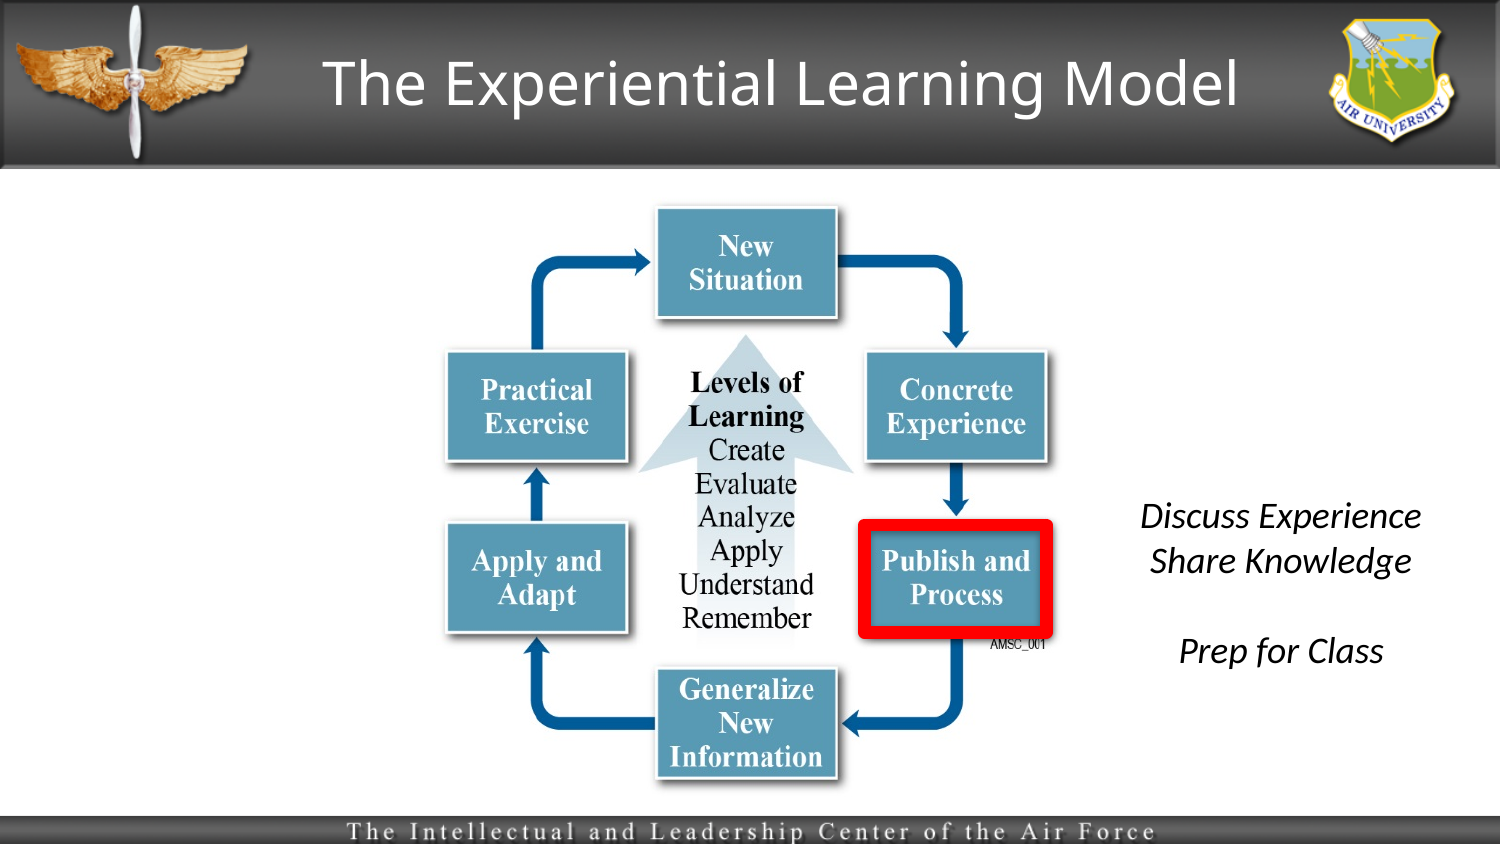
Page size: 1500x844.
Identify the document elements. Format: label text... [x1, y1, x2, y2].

title The Experiential Learning Model [270, 10, 1294, 153]
picture [0, 0, 1500, 844]
text_box Discuss Experience Share Knowledge Prep for Class [1125, 483, 1437, 679]
